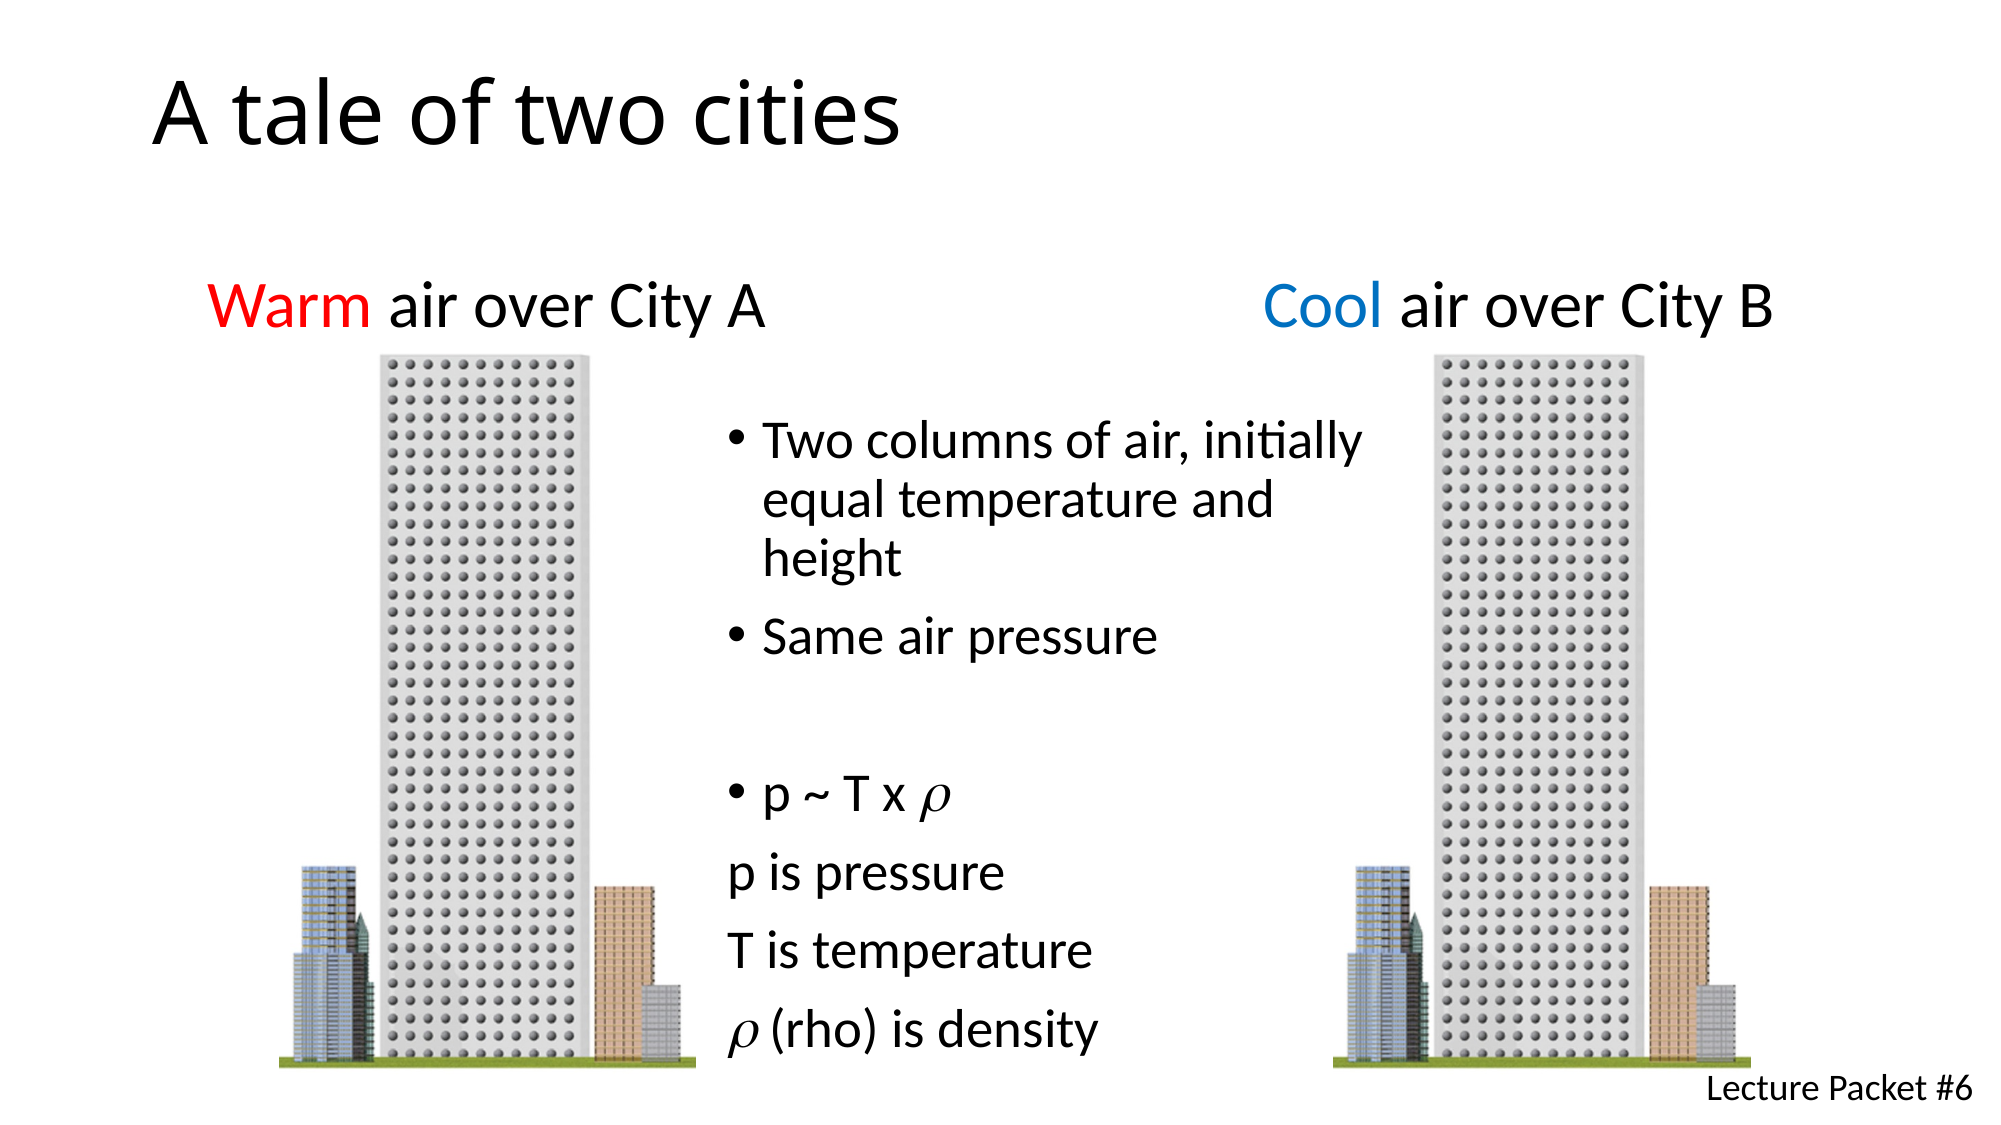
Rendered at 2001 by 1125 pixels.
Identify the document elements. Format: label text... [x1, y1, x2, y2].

picture [1333, 277, 1751, 1093]
text_box Warm air over City A [192, 253, 782, 348]
picture [279, 277, 696, 1093]
text_box Two columns of air, initially equal temperature and height Same air pressure p ~ T x r p is pressure T is temperature r (rho) is density [712, 403, 1333, 1072]
text_box Lecture Packet #6 [1691, 1055, 1989, 1116]
title A tale of two cities [137, 59, 1863, 278]
text_box Cool air over City B [1248, 253, 1791, 348]
